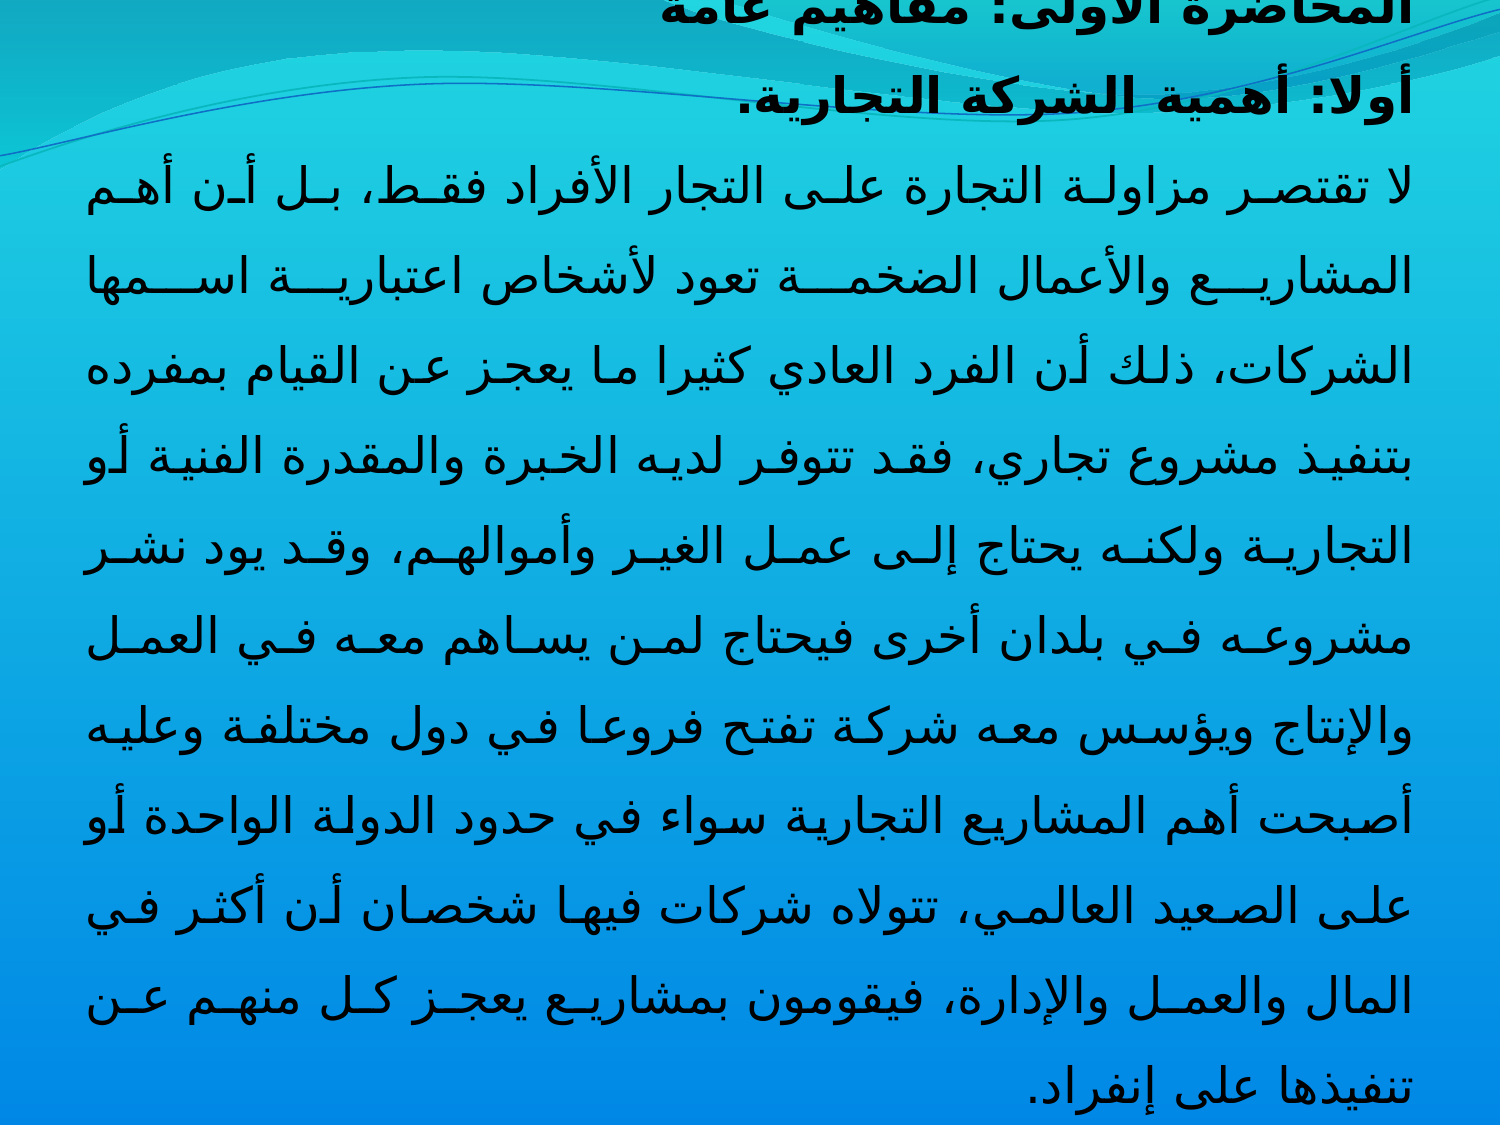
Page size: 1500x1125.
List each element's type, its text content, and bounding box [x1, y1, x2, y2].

text_box المحاضرة الأولى: مفاهيم عامة أولا: أهمية الشركة التجارية. لا تقتصر مزاولة التجارة على التجار الأفراد فقط، بل أن أهم المشاريع والأعمال الضخمة تعود لأشخاص اعتبارية اسمها الشركات، ذلك أن الفرد العادي كثيرا ما يعجز عن القيام بمفرده بتنفيذ مشروع تجاري، فقد تتوفر لديه الخبرة والمقدرة الفنية أو التجارية ولكنه يحتاج إلى عمل الغير وأموالهم، وقد يود نشر مشروعه في بلدان أخرى فيحتاج لمن يساهم معه في العمل والإنتاج ويؤسس معه شركة تفتح فروعا في دول مختلفة وعليه أصبحت أهم المشاريع التجارية سواء في حدود الدولة الواحدة أو على الصعيد العالمي، تتولاه شركات فيها شخصان أن أكثر في المال والعمل والإدارة، فيقومون بمشاريع يعجز كل منهم عن تنفيذها على إنفراد. [70, 0, 1430, 1121]
